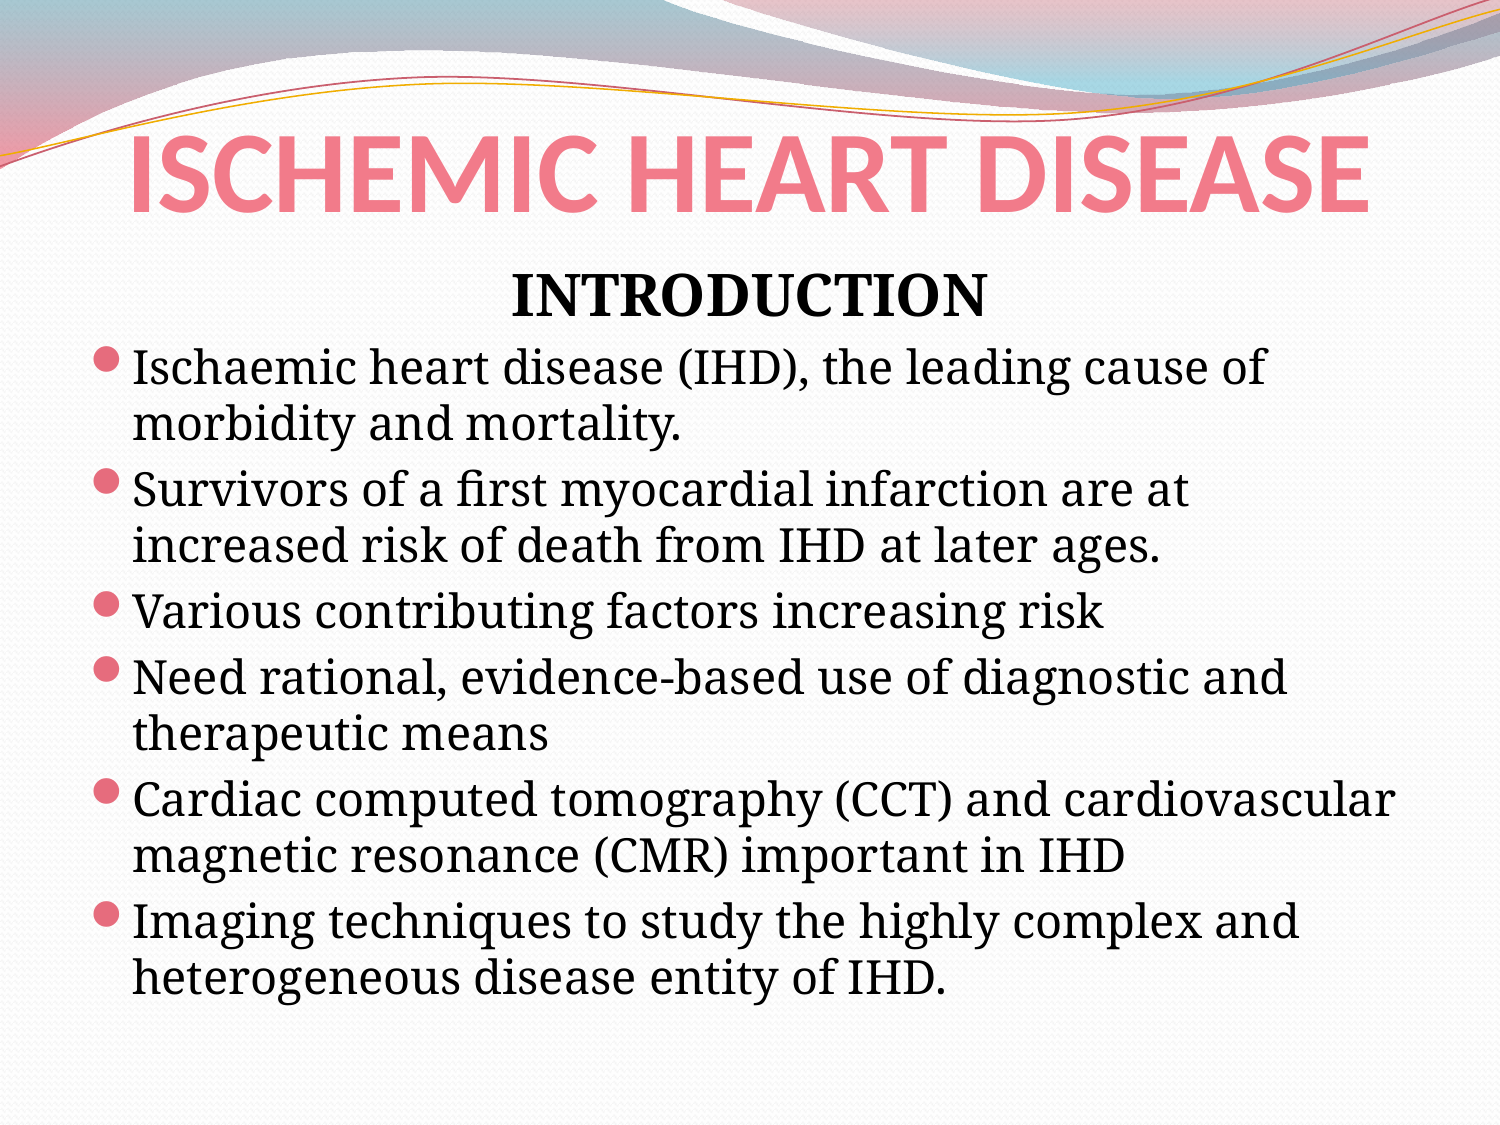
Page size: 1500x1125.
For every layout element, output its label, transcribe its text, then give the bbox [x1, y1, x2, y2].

list INTRODUCTION Ischaemic heart disease (IHD), the leading cause of morbidity and mortality. Survivors of a first myocardial infarction are at increased risk of death from IHD at later ages. Various contributing factors increasing risk Need rational, evidence-based use of diagnostic and therapeutic means Cardiac computed tomography (CCT) and cardiovascular magnetic resonance (CMR) important in IHD Imaging techniques to study the highly complex and heterogeneous disease entity of IHD. [75, 249, 1425, 1038]
title ISCHEMIC HEART DISEASE [75, 87, 1425, 238]
